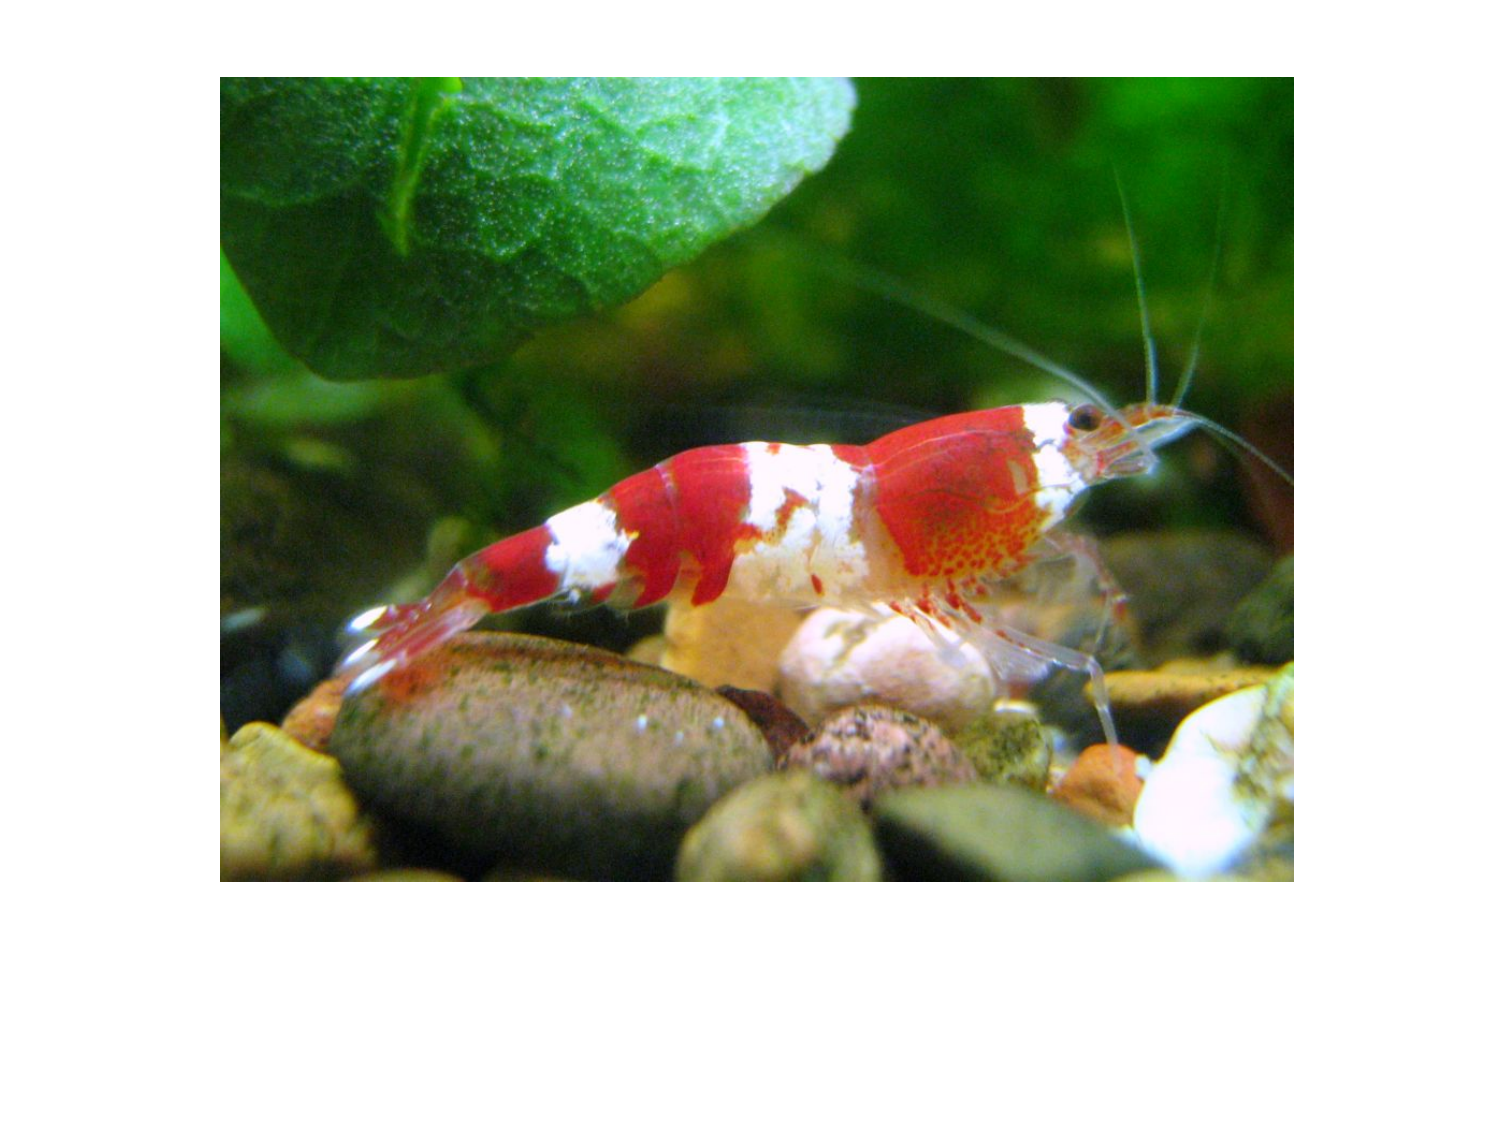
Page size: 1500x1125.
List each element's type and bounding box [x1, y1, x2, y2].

picture [220, 77, 1294, 882]
